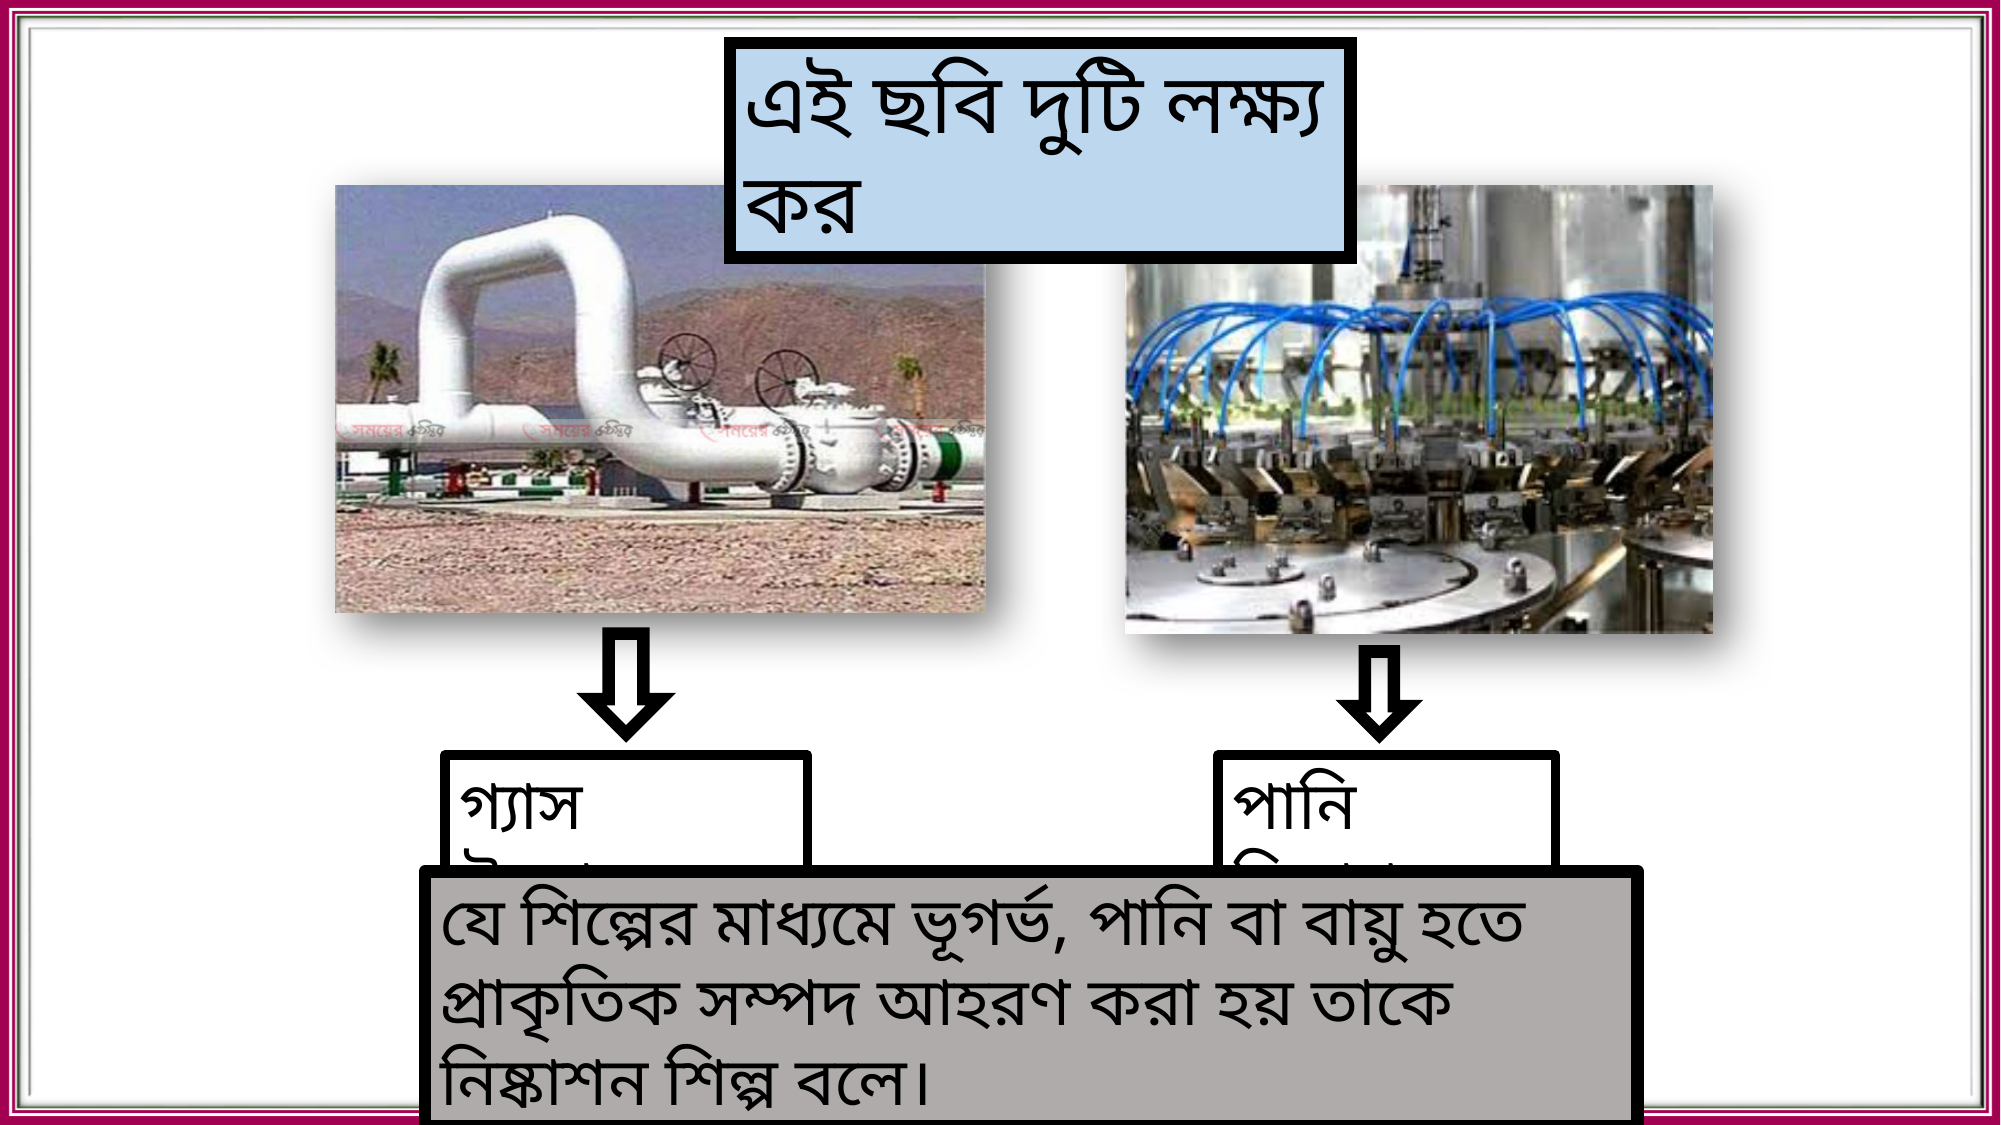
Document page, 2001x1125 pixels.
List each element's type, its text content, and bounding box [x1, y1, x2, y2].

text_box এই ছবি দুটি লক্ষ্য কর [729, 42, 1351, 258]
text_box [1348, 650, 1411, 737]
picture [0, 0, 2001, 1125]
footer Lm Ashab Uddin Ridoy [662, 1042, 1338, 1103]
text_box যে শিল্পের মাধ্যমে ভূগর্ভ, পানি বা বায়ু হতে প্রাকৃতিক সম্পদ আহরণ করা হয় তাকে নিষ্কাশন শিল্প বলে। [425, 871, 1638, 1125]
text_box গ্যাস উত্তোলন [444, 755, 808, 871]
text_box [588, 632, 664, 736]
text_box পানি নিষ্কাশন [1218, 755, 1556, 871]
